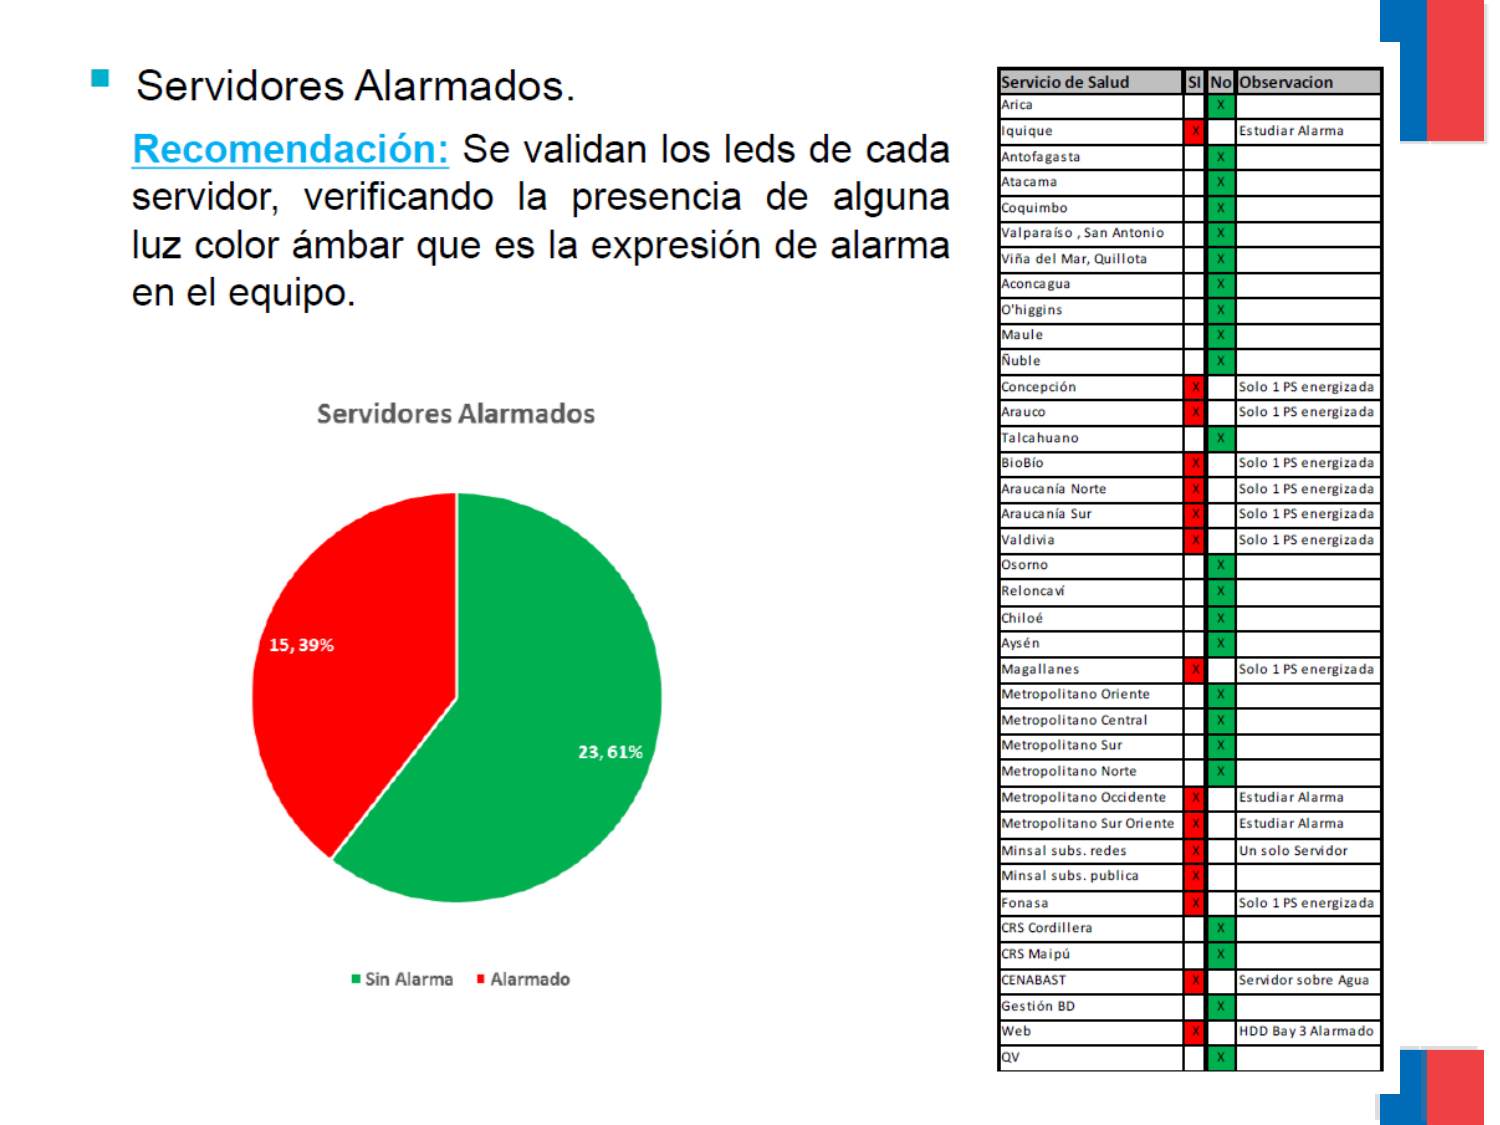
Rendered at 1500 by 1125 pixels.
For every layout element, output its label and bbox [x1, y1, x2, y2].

picture [35, 42, 1400, 1095]
